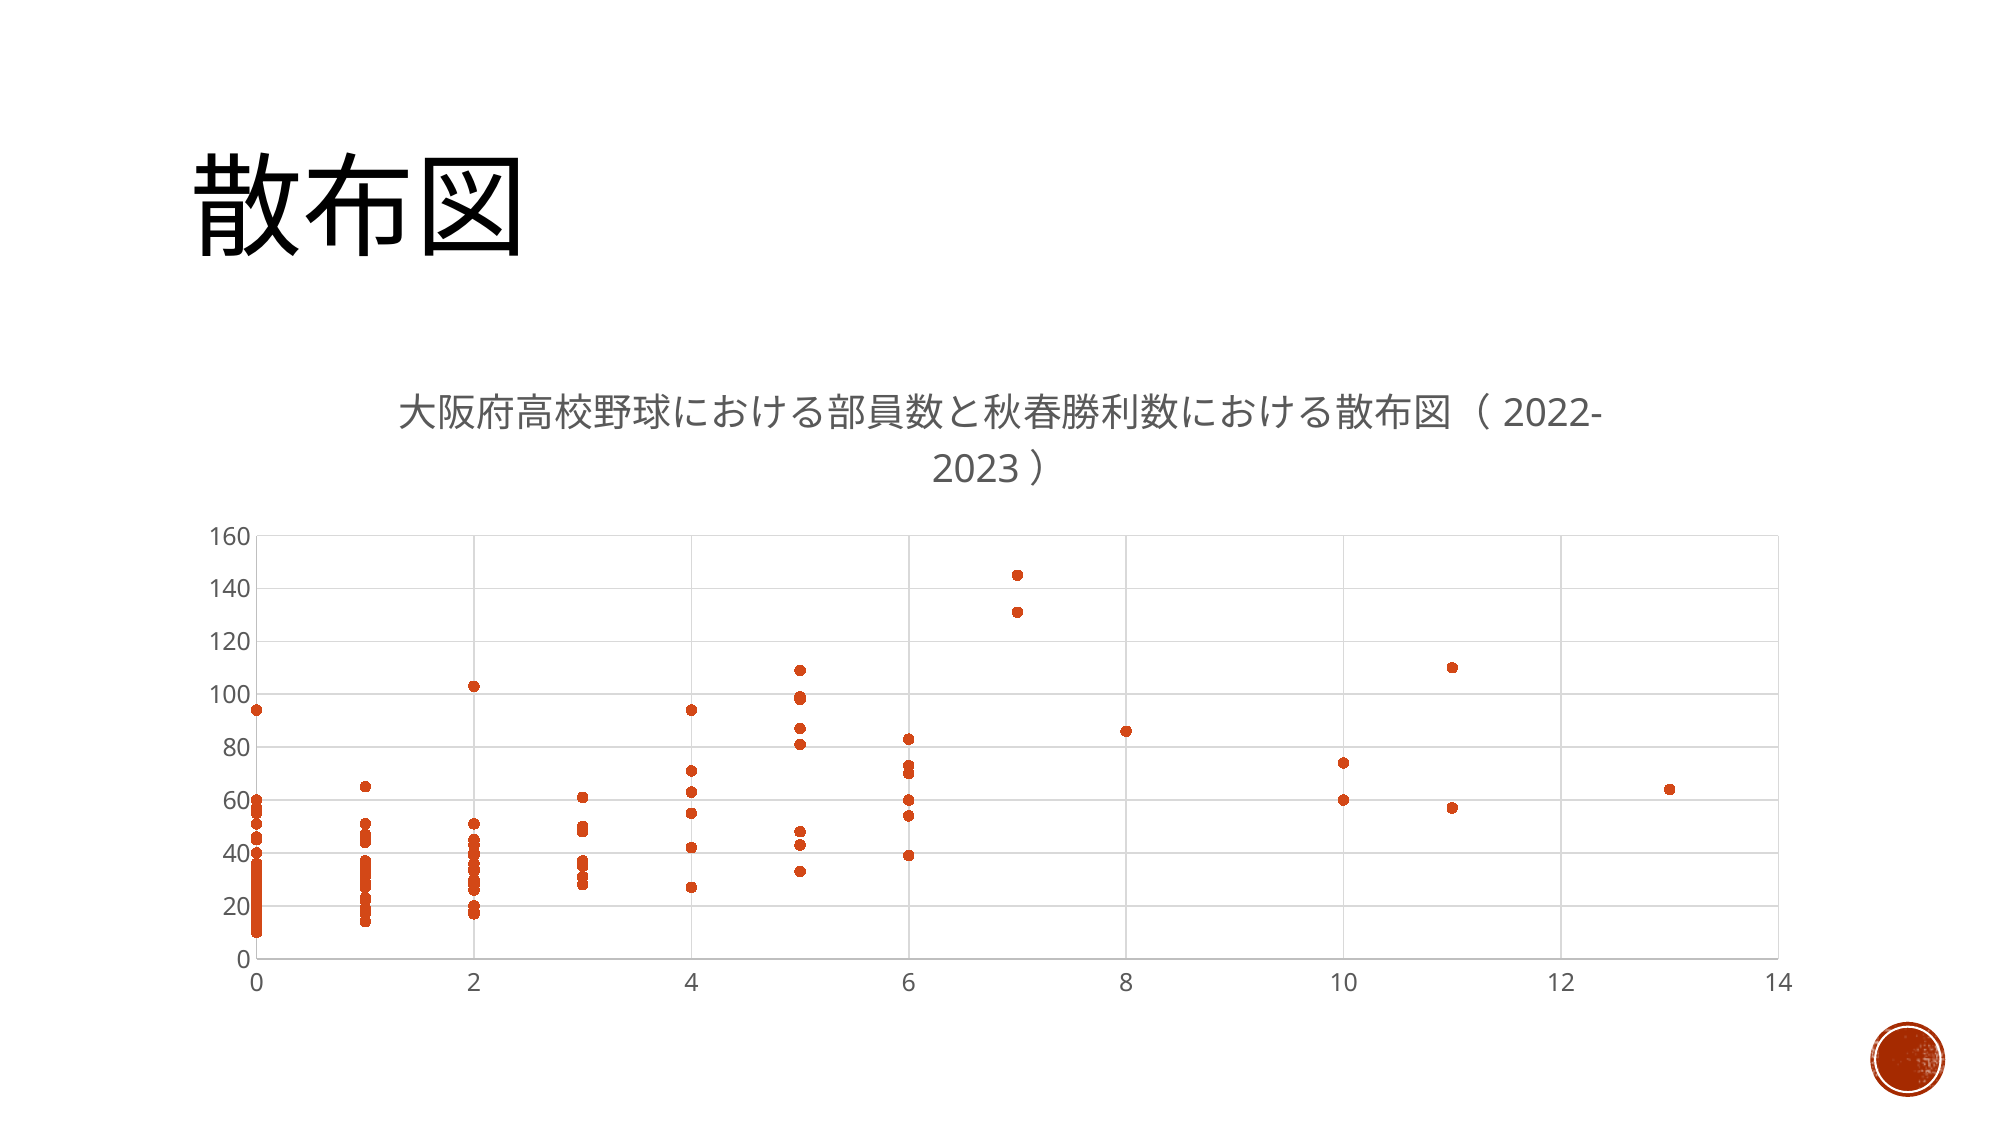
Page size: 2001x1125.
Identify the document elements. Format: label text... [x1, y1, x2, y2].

title 散布図 [175, 79, 1826, 344]
chart [176, 353, 1826, 1011]
